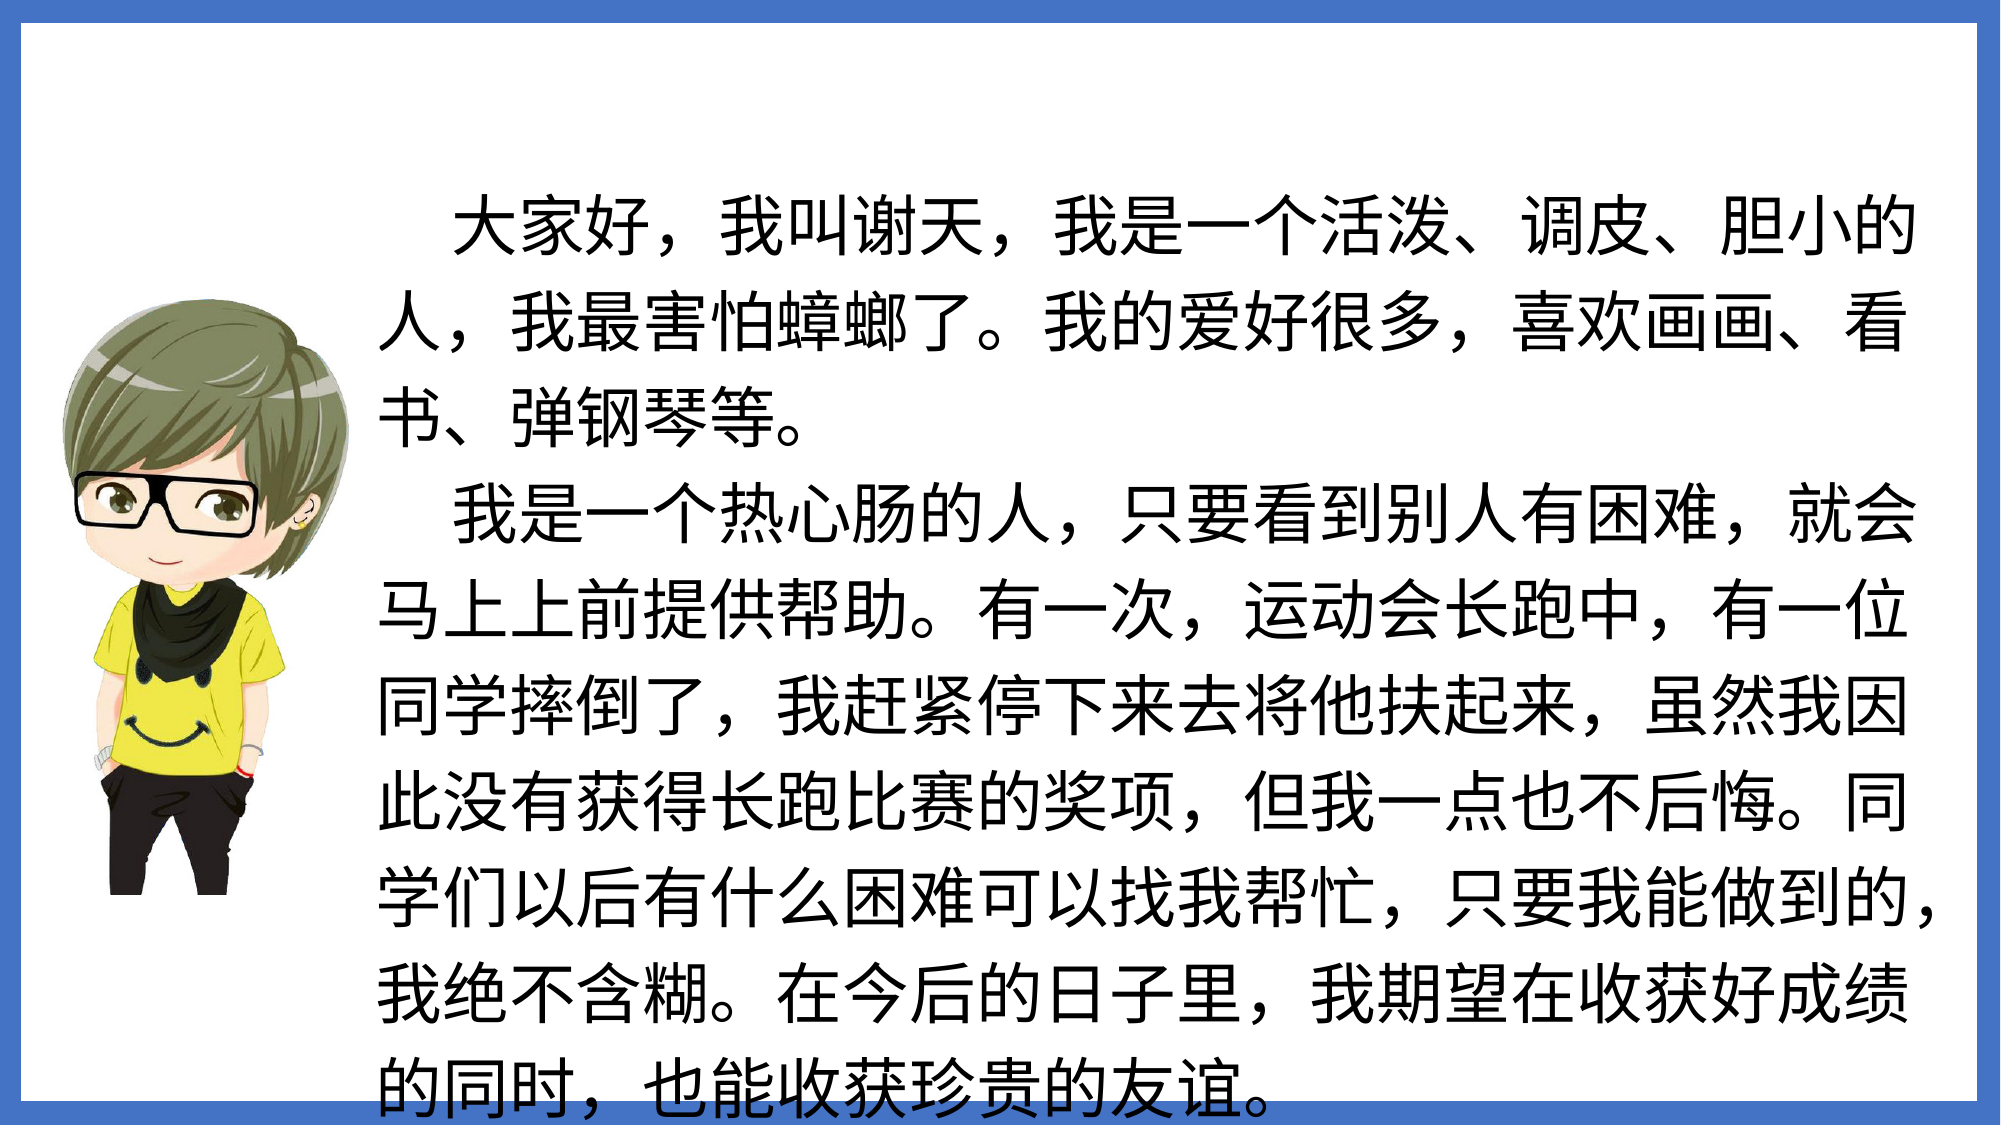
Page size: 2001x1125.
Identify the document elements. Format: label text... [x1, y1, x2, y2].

picture [23, 265, 380, 895]
text_box 大家好，我叫谢天，我是一个活泼、调皮、胆小的人，我最害怕蟑螂了。我的爱好很多，喜欢画画、看书、弹钢琴等。 我是一个热心肠的人，只要看到别人有困难，就会马上上前提供帮助。有一次，运动会长跑中，有一位同学摔倒了，我赶紧停下来去将他扶起来，虽然我因此没有获得长跑比赛的奖项，但我一点也不后悔。同学们以后有什么困难可以找我帮忙，只要我能做到的，我绝不含糊。在今后的日子里，我期望在收获好成绩的同时，也能收获珍贵的友谊。 [360, 160, 1977, 1125]
